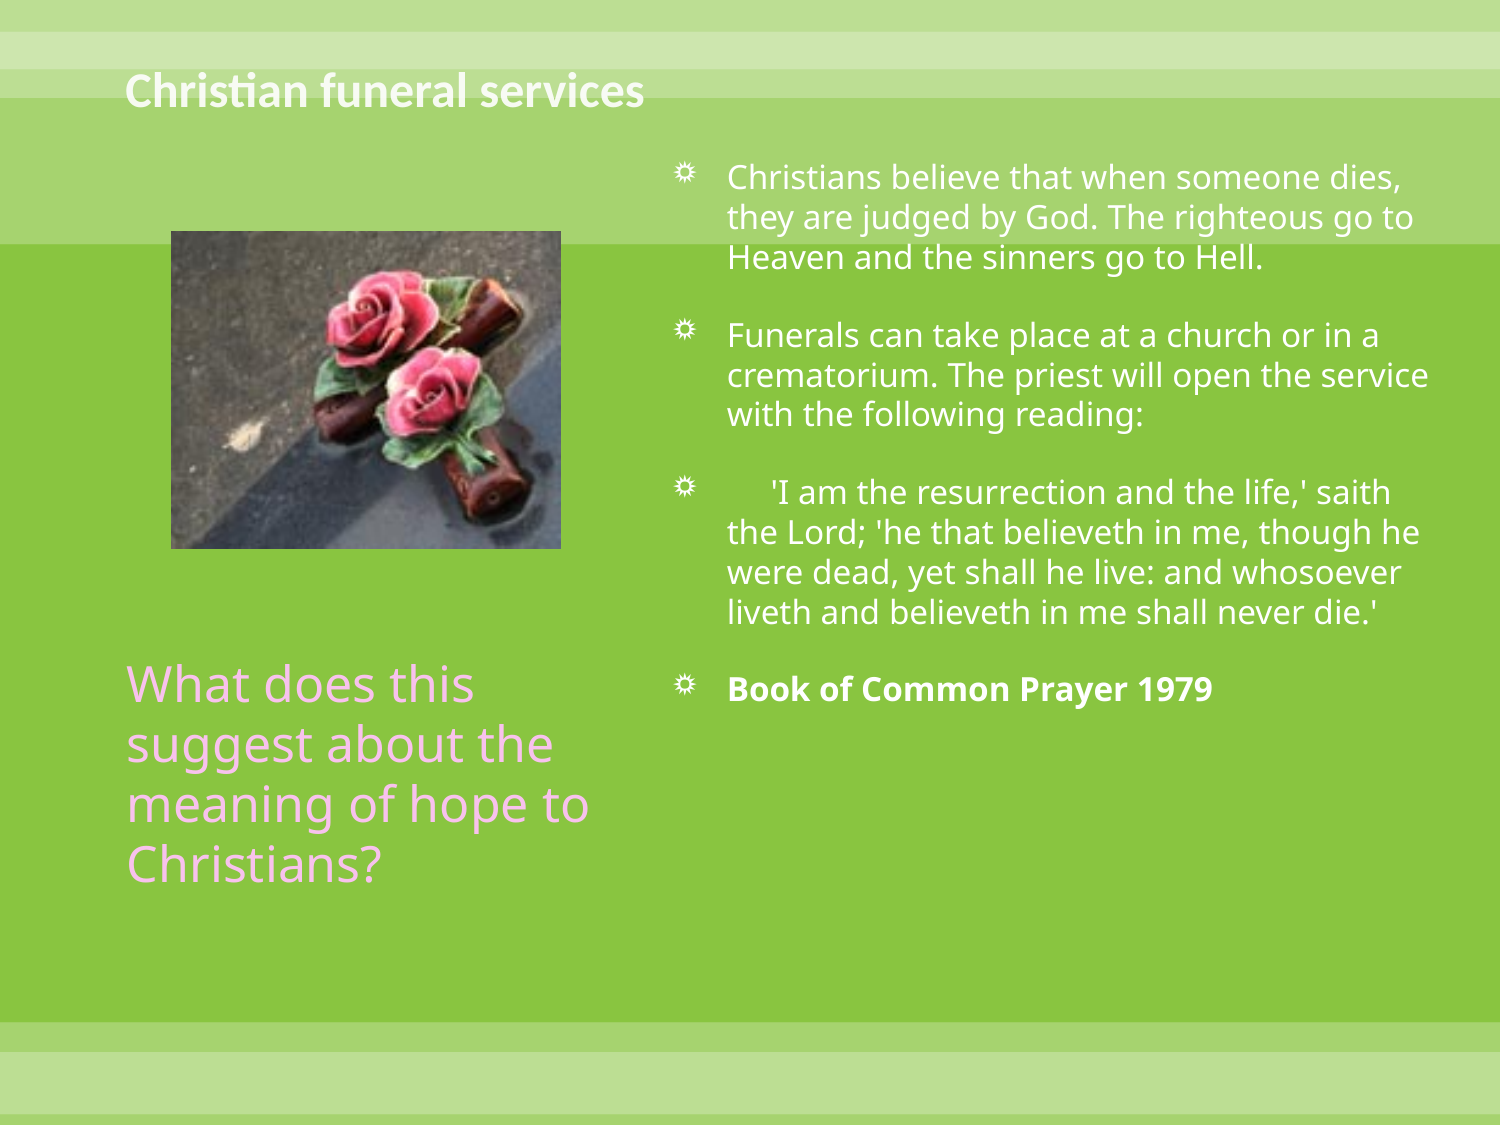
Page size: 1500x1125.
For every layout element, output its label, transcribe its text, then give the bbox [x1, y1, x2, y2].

text_box What does this suggest about the meaning of hope to Christians? [112, 645, 621, 900]
title Christian funeral services [110, 30, 1390, 126]
picture [0, 0, 1500, 1125]
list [169, 230, 563, 550]
list Christians believe that when someone dies, they are judged by God. The righteous go to Heaven and the sinners go to Hell. Funerals can take place at a church or in a crematorium. The priest will open the service with the following reading: 'I am the resurrection and the life,' saith the Lord; 'he that believeth in me, though he were dead, yet shall he live: and whosoever liveth and believeth in me shall never die.' Book of Common Prayer 1979 [655, 149, 1447, 1012]
